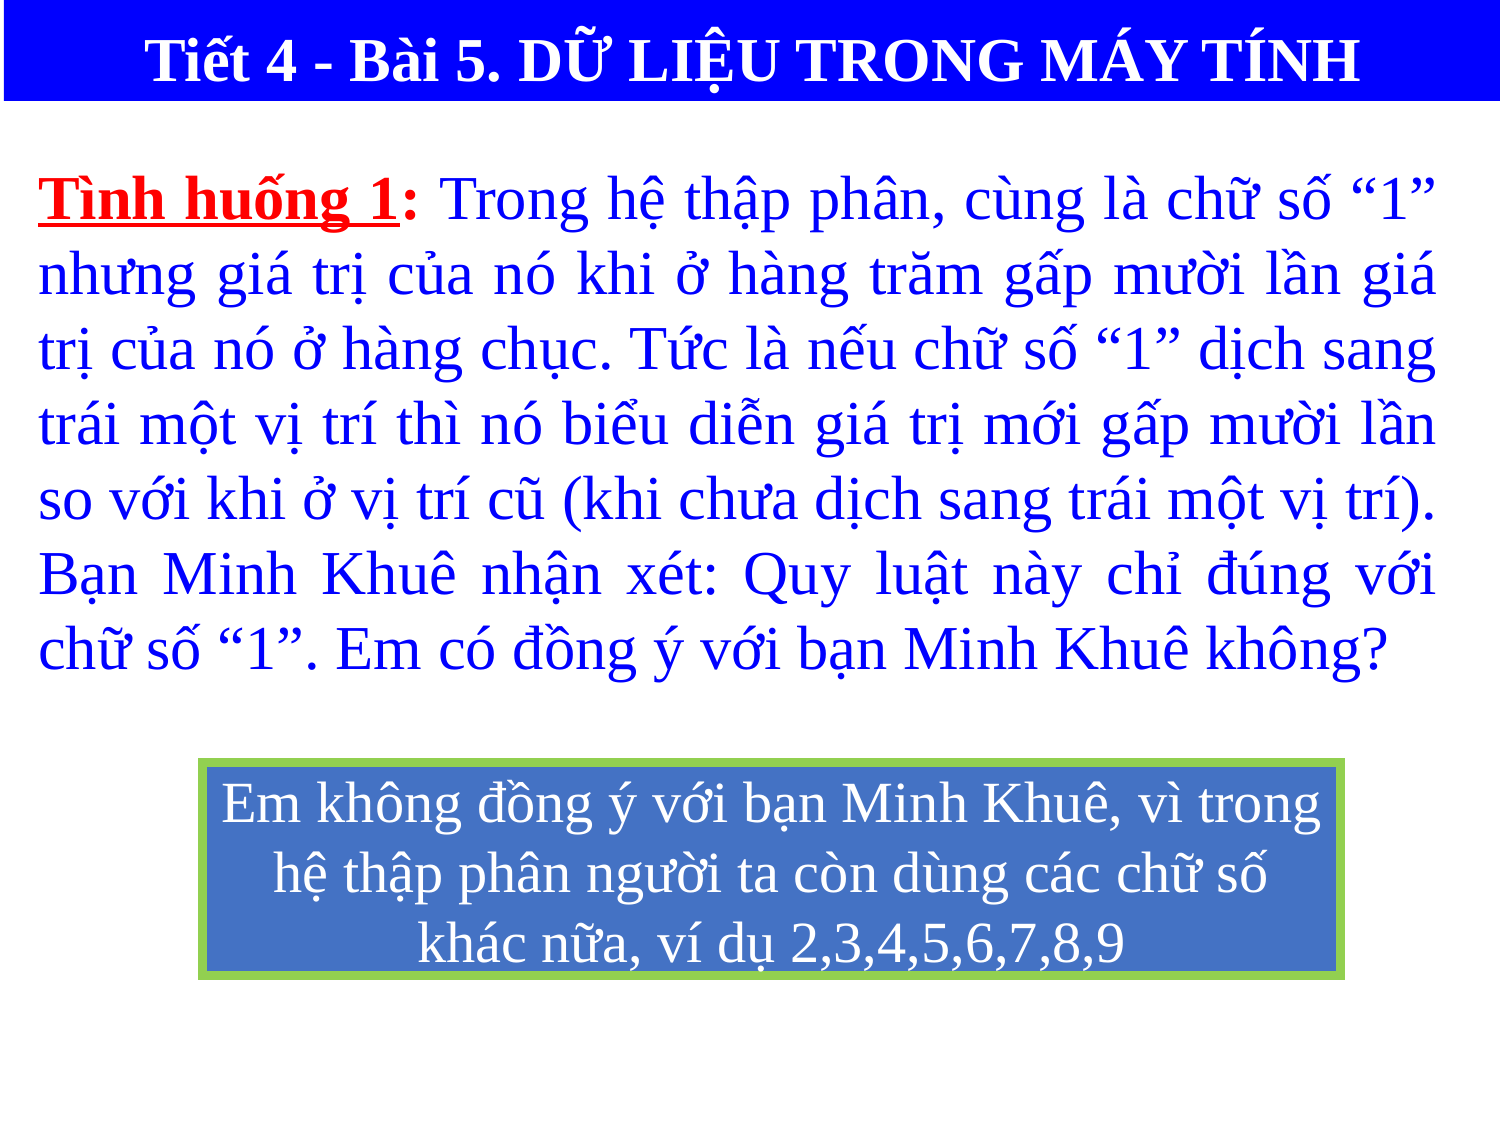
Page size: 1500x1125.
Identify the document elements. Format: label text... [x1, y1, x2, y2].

text_box Tiết 4 - Bài 5. DỮ LIỆU TRONG MÁY TÍNH [3, 0, 1500, 101]
text_box Em không đồng ý với bạn Minh Khuê, vì trong hệ thập phân người ta còn dùng các chữ số khác nữa, ví dụ 2,3,4,5,6,7,8,9 [201, 761, 1342, 977]
text_box Tình huống 1: Trong hệ thập phân, cùng là chữ số “1” nhưng giá trị của nó khi ở hàng trăm gấp mười lần giá trị của nó ở hàng chục. Tức là nếu chữ số “1” dịch sang trái một vị trí thì nó biểu diễn giá trị mới gấp mười lần so với khi ở vị trí cũ (khi chưa dịch sang trái một vị trí). Bạn Minh Khuê nhận xét: Quy luật này chỉ đúng với chữ số “1”. Em có đồng ý với bạn Minh Khuê không? [23, 149, 1454, 690]
